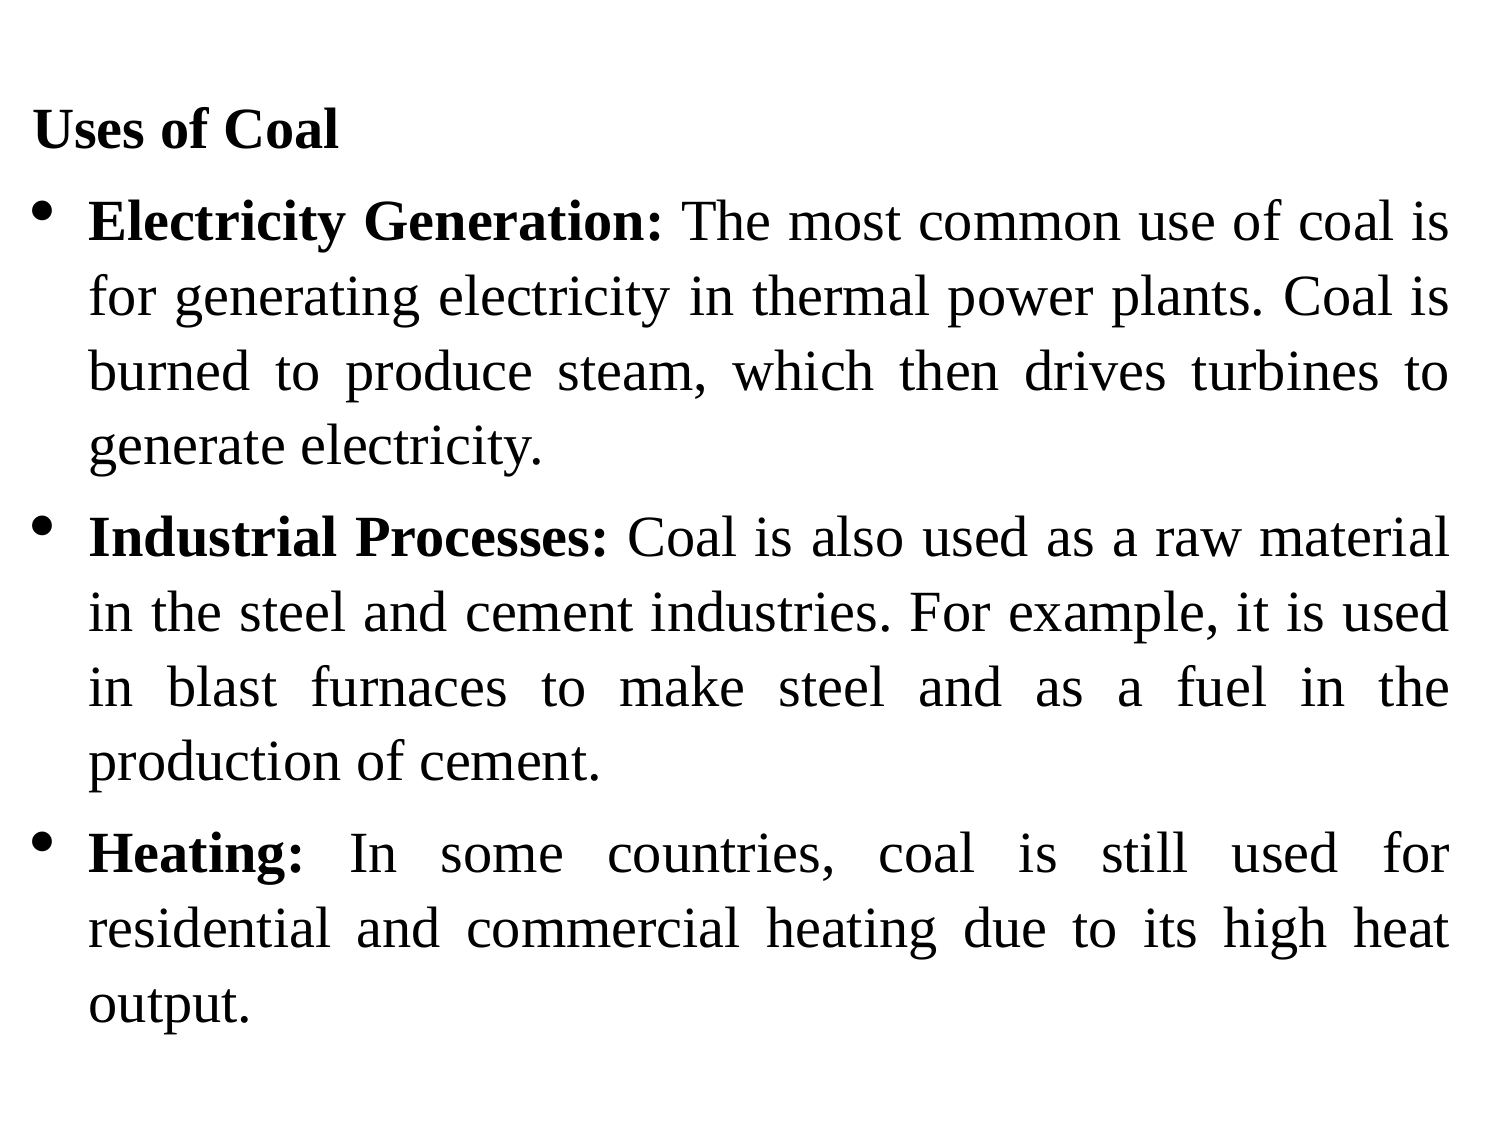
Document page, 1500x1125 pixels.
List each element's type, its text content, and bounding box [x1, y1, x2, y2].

text_box Uses of Coal Electricity Generation: The most common use of coal is for generating electricity in thermal power plants. Coal is burned to produce steam, which then drives turbines to generate electricity. Industrial Processes: Coal is also used as a raw material in the steel and cement industries. For example, it is used in blast furnaces to make steel and as a fuel in the production of cement. Heating: In some countries, coal is still used for residential and commercial heating due to its high heat output. [17, 78, 1466, 1041]
